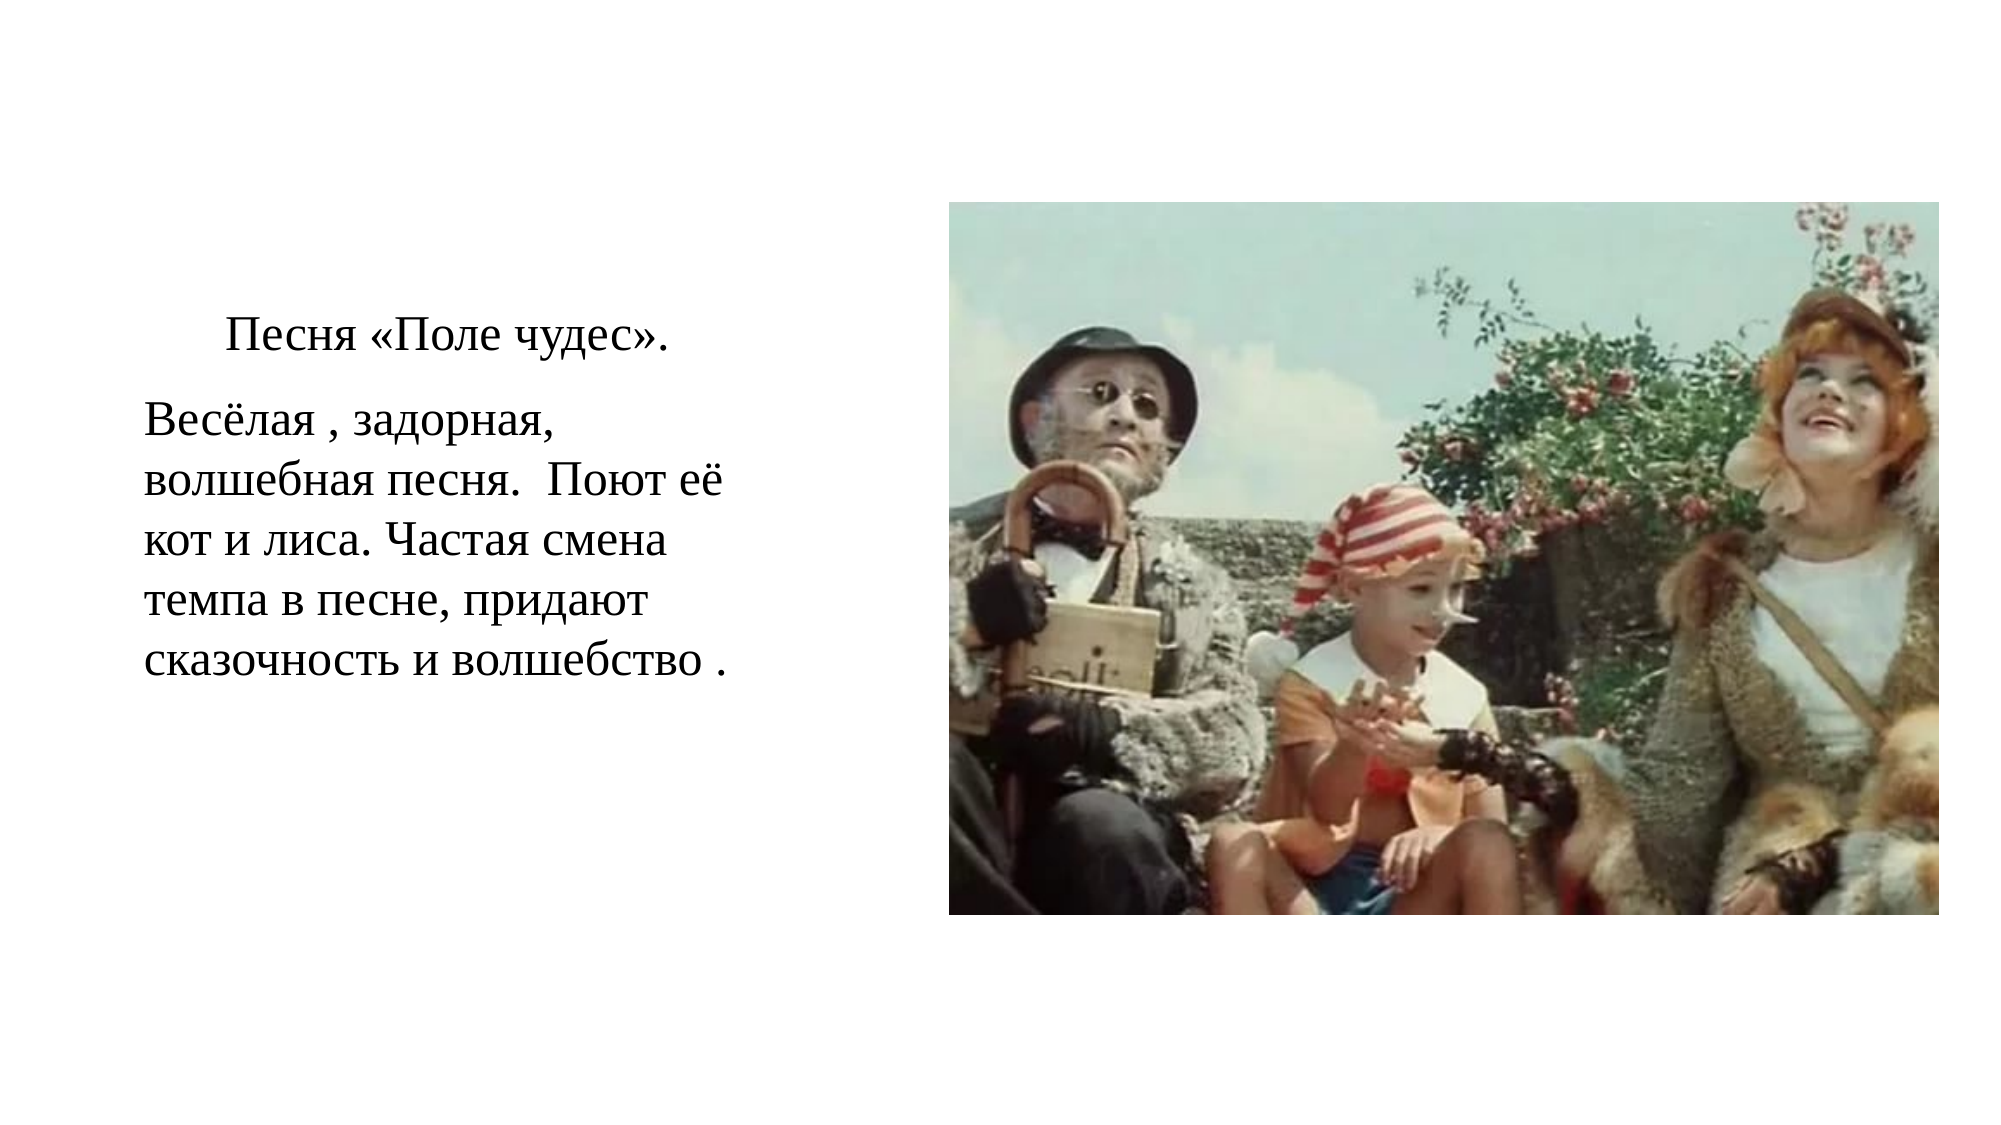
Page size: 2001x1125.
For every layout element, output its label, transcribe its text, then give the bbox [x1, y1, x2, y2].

text_box Песня «Поле чудес». Весёлая , задорная, волшебная песня. Поют её кот и лиса. Частая смена темпа в песне, придают сказочность и волшебство . [129, 292, 766, 693]
picture [949, 202, 1939, 915]
